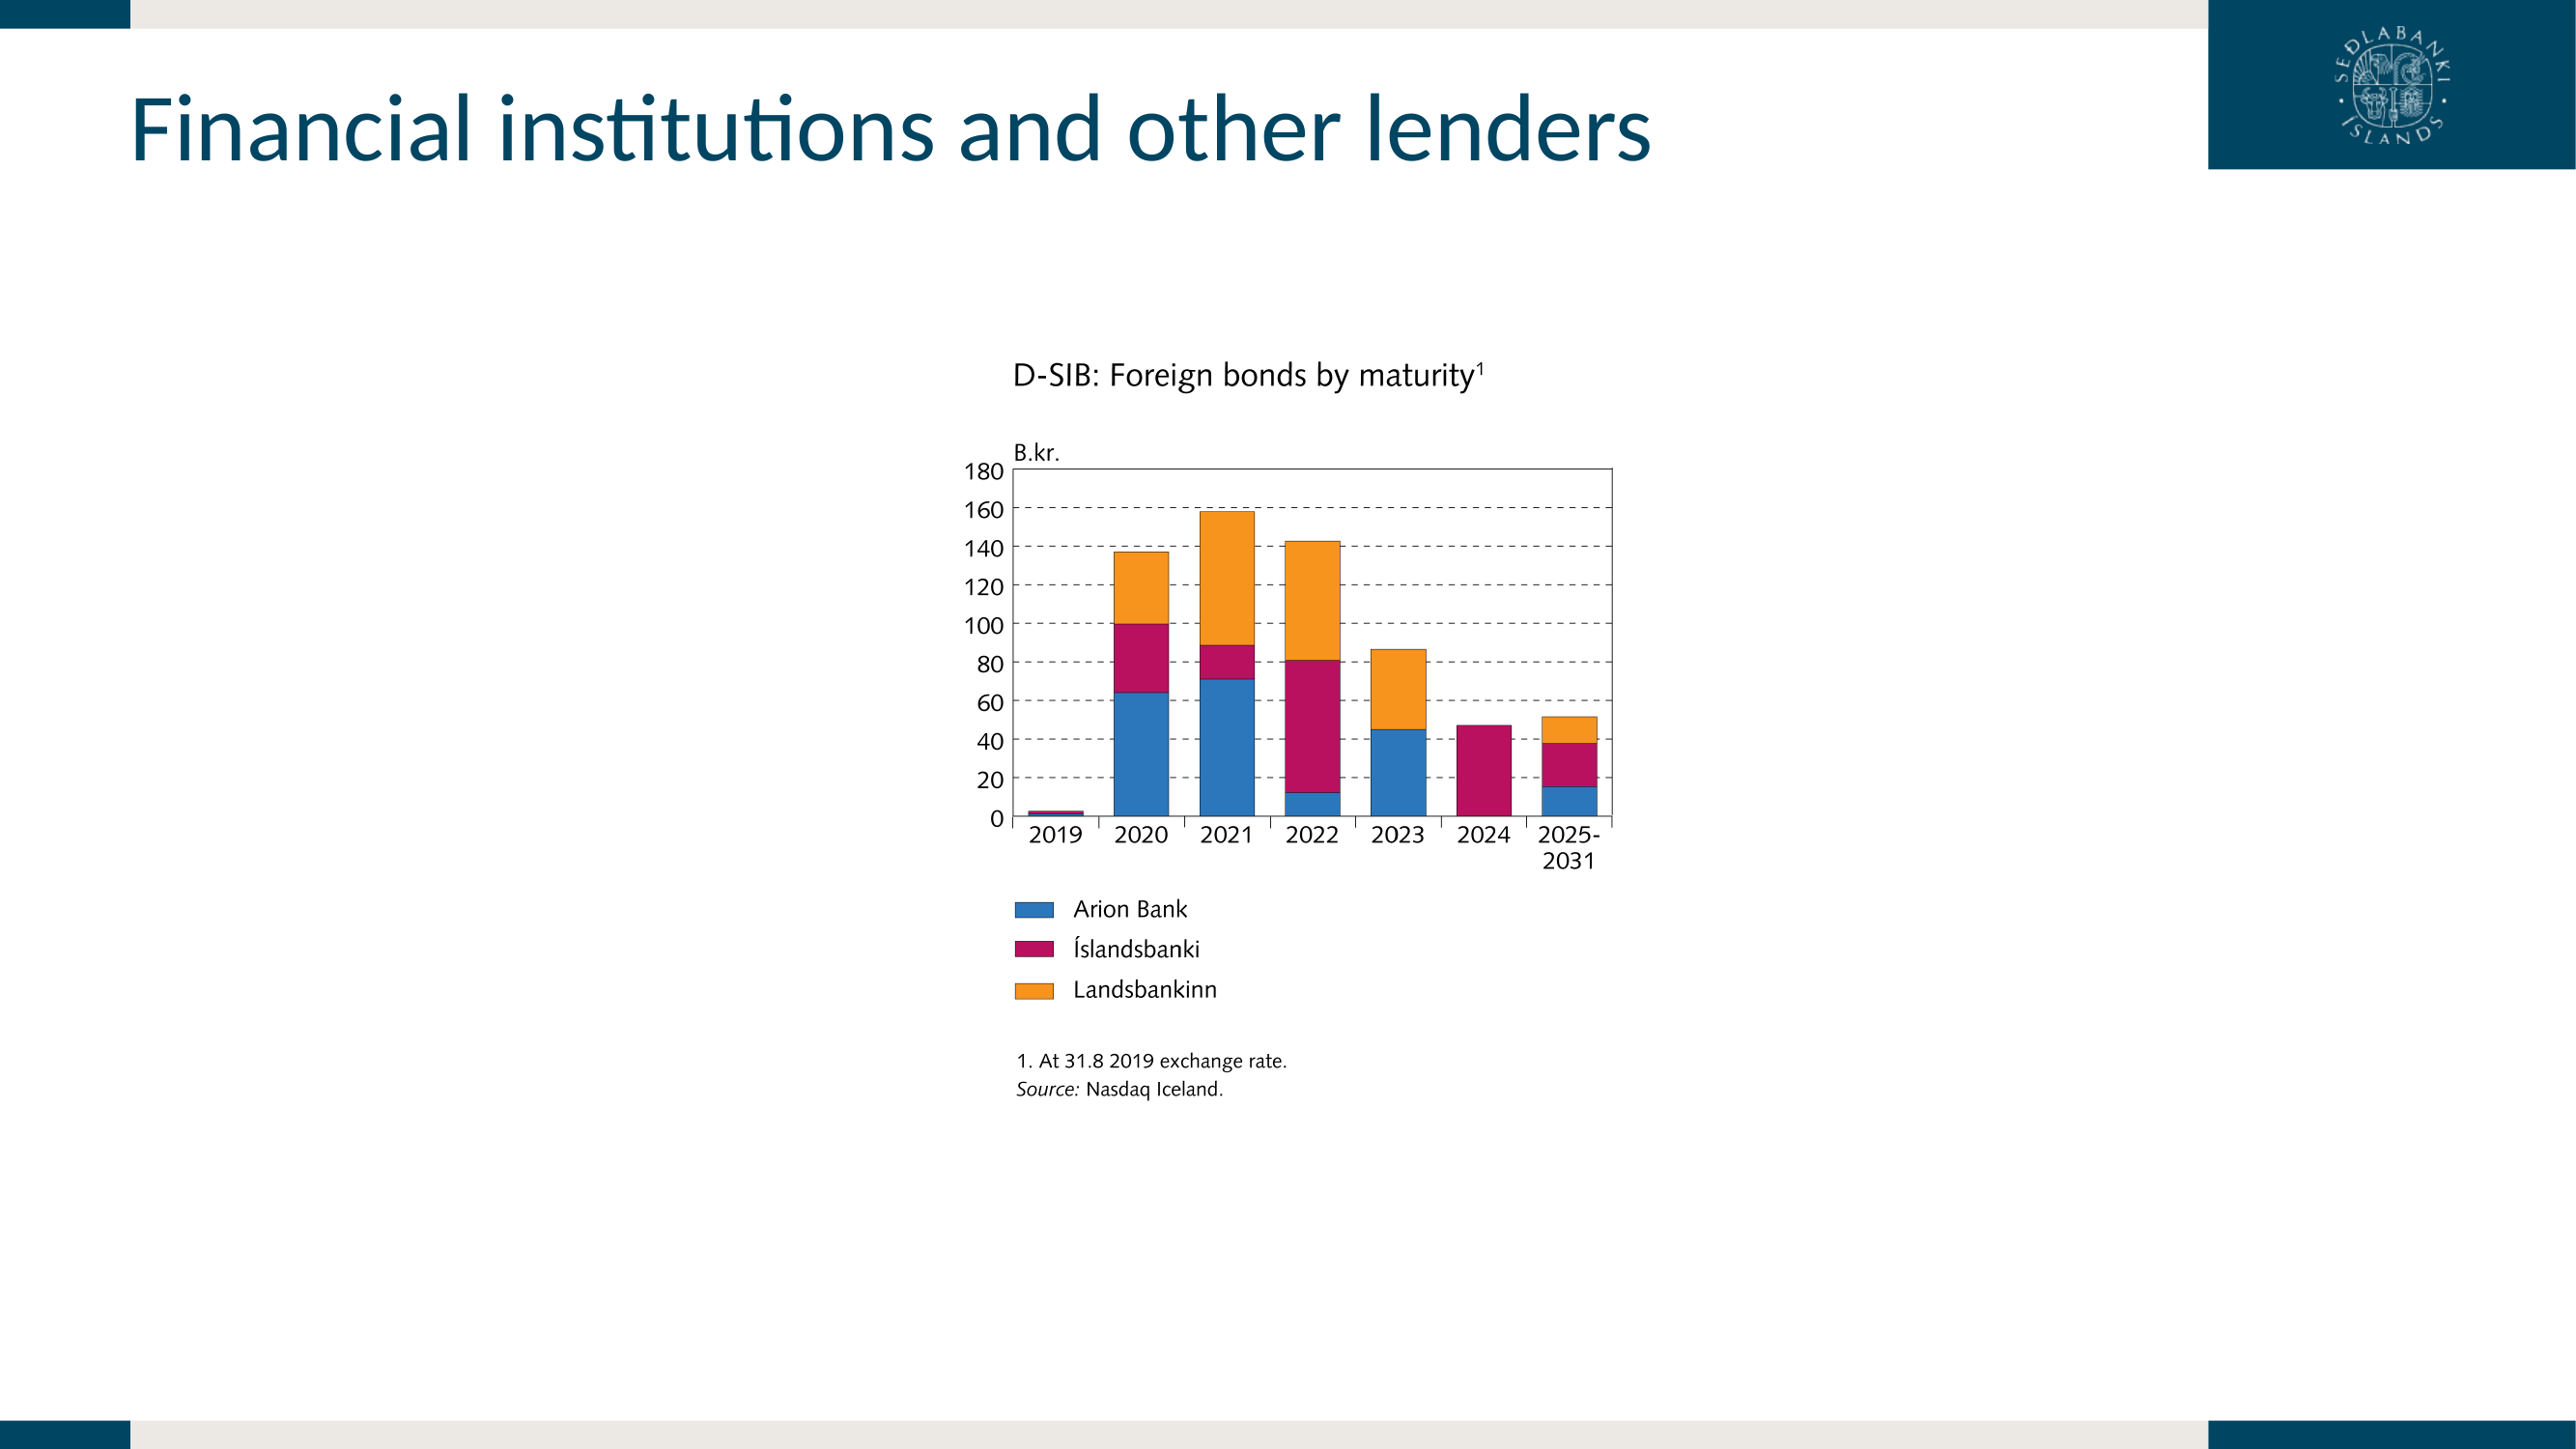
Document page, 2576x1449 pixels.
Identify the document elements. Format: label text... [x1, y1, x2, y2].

title Financial institutions and other lenders [129, 86, 2178, 290]
picture [963, 347, 1613, 1101]
